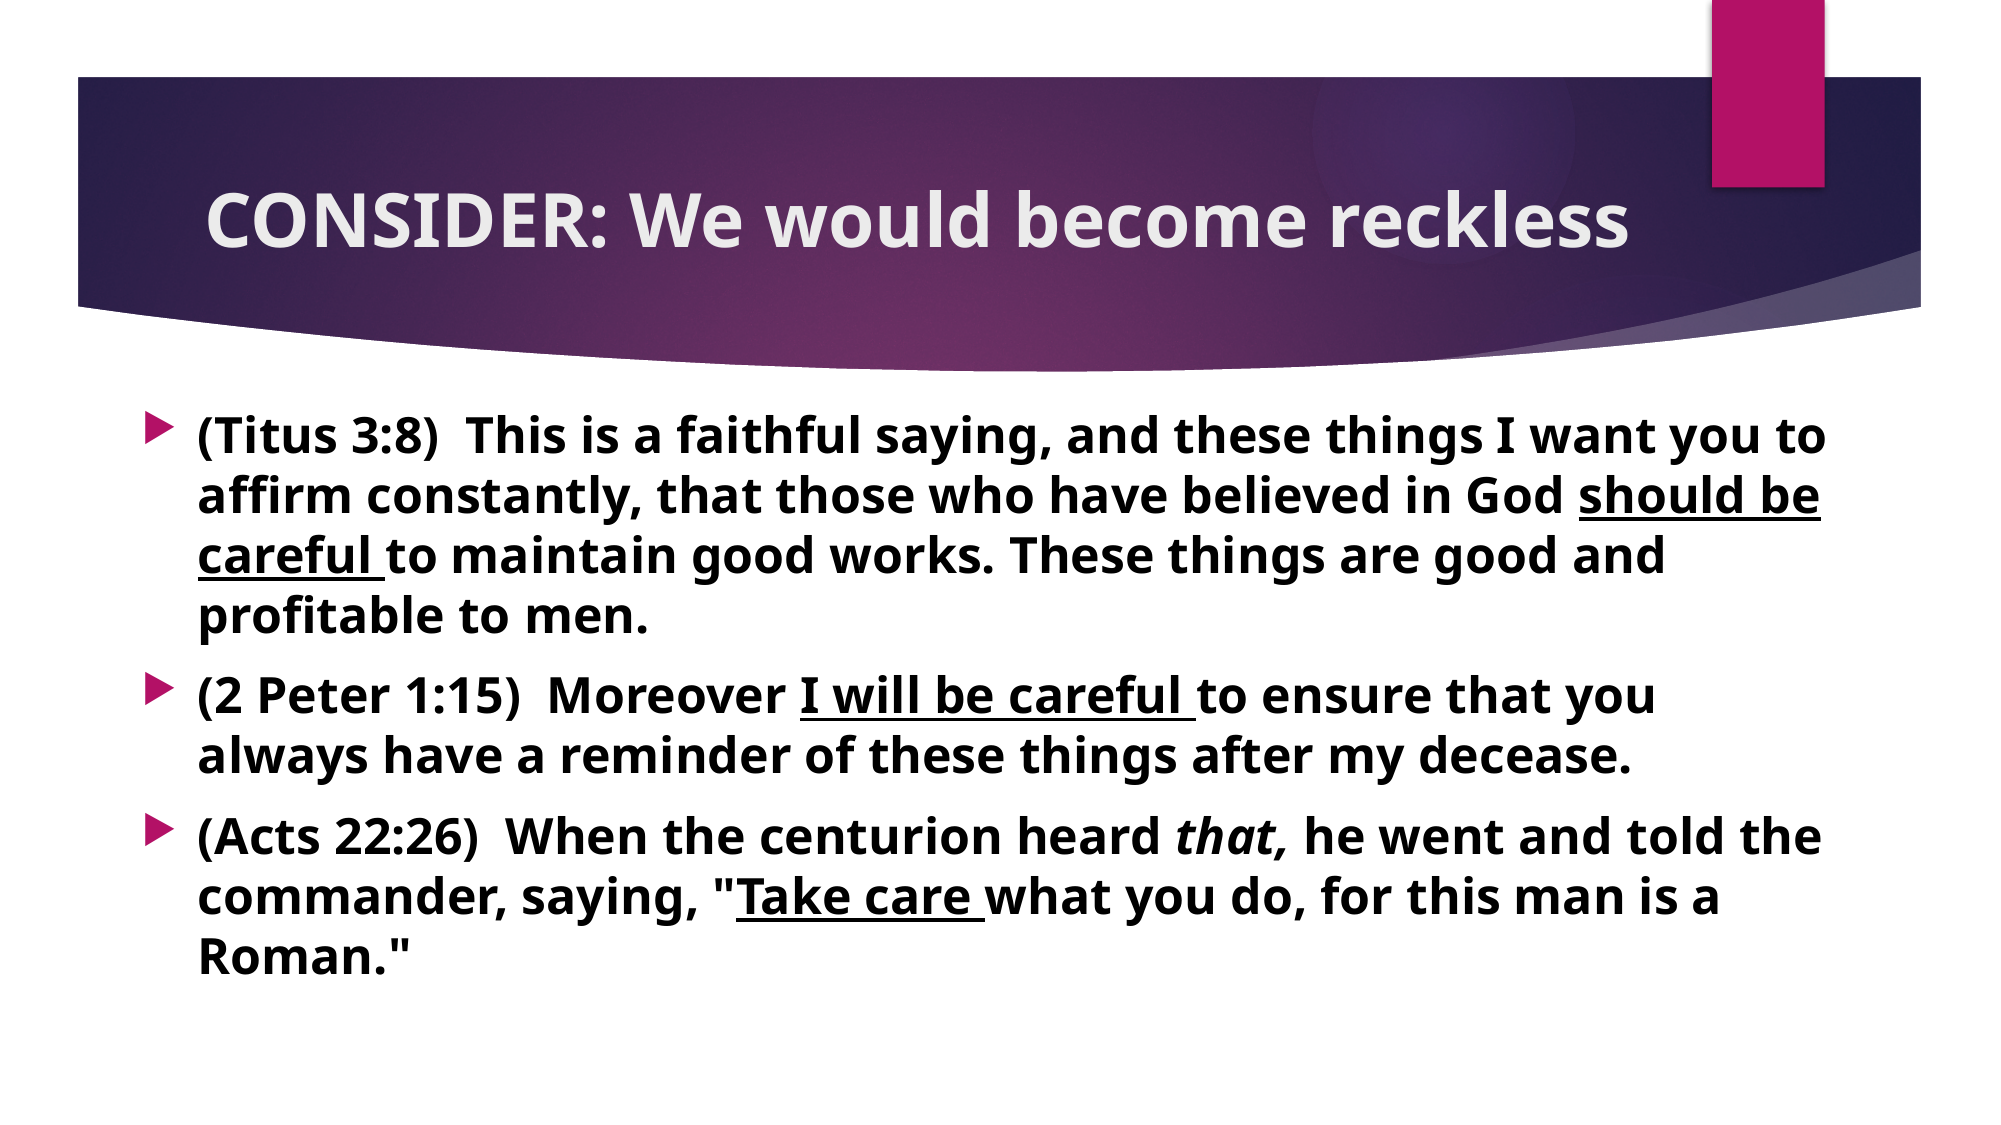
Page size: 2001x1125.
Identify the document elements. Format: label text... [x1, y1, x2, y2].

list (Titus 3:8) This is a faithful saying, and these things I want you to affirm constantly, that those who have believed in God should be careful to maintain good works. These things are good and profitable to men. (2 Peter 1:15) Moreover I will be careful to ensure that you always have a reminder of these things after my decease. (Acts 22:26) When the centurion heard that, he went and told the commander, saying, "Take care what you do, for this man is a Roman." [126, 395, 1844, 1053]
title CONSIDER: We would become reckless [189, 159, 1689, 276]
